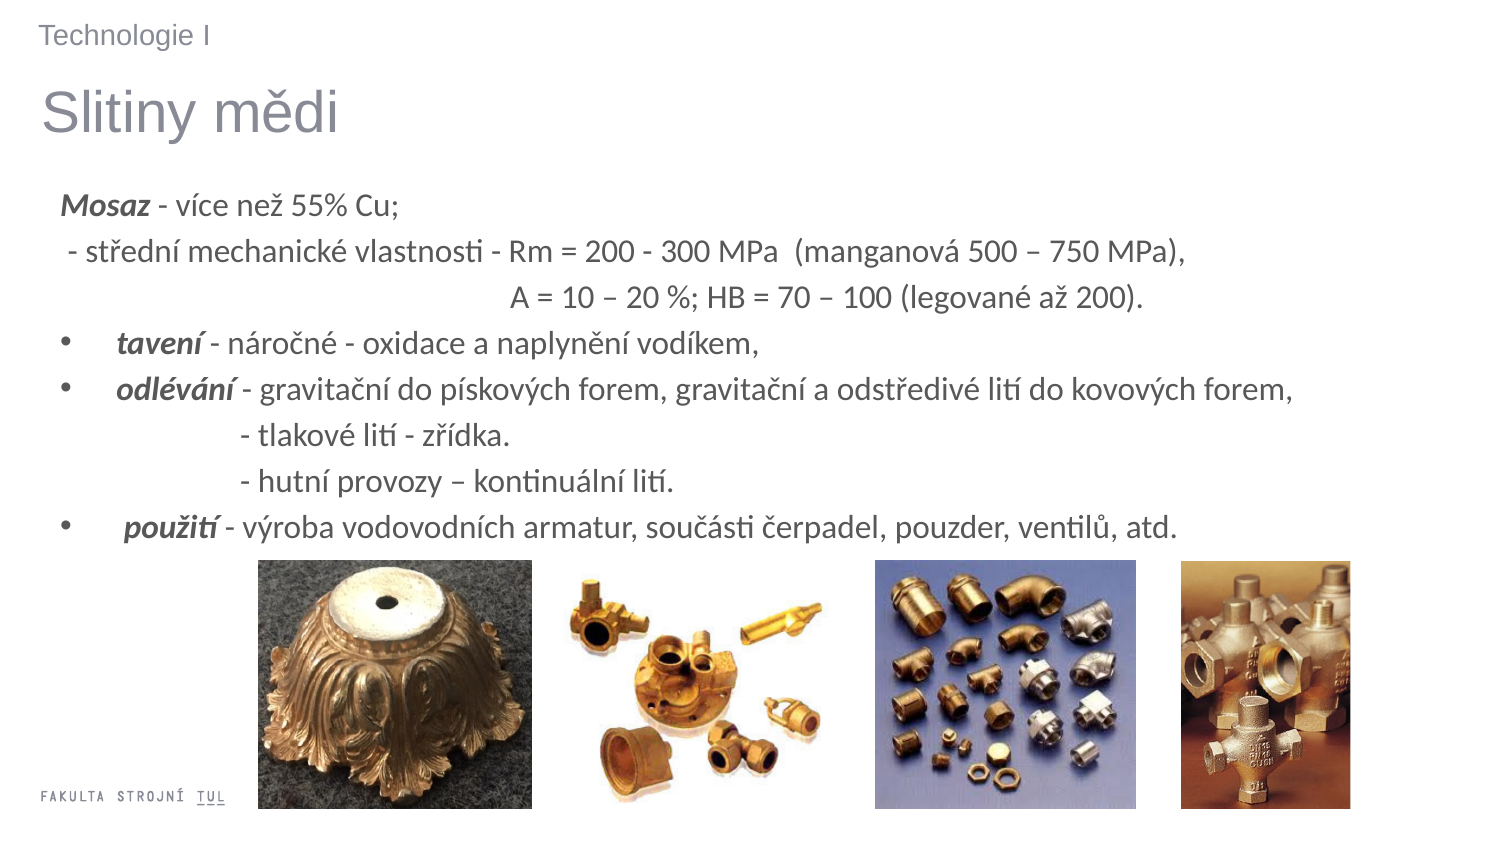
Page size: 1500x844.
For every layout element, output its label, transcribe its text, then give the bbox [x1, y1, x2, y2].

list Technologie I [18, 15, 1260, 76]
picture [1180, 560, 1351, 810]
list Mosaz - více než 55% Cu; - střední mechanické vlastnosti - Rm = 200 - 300 MPa (manganová 500 – 750 MPa), A = 10 – 20 %; HB = 70 – 100 (legované až 200). tavení - náročné - oxidace a naplynění vodíkem, odlévání - gravitační do pískových forem, gravitační a odstředivé lití do kovových forem, - tlakové lití - zřídka. - hutní provozy – kontinuální lití. použití - výroba vodovodních armatur, součásti čerpadel, pouzder, ventilů, atd. [40, 162, 1460, 819]
picture [875, 560, 1136, 809]
text_box Slitiny mědi [41, 58, 1282, 148]
picture [555, 560, 832, 810]
picture [258, 560, 532, 809]
